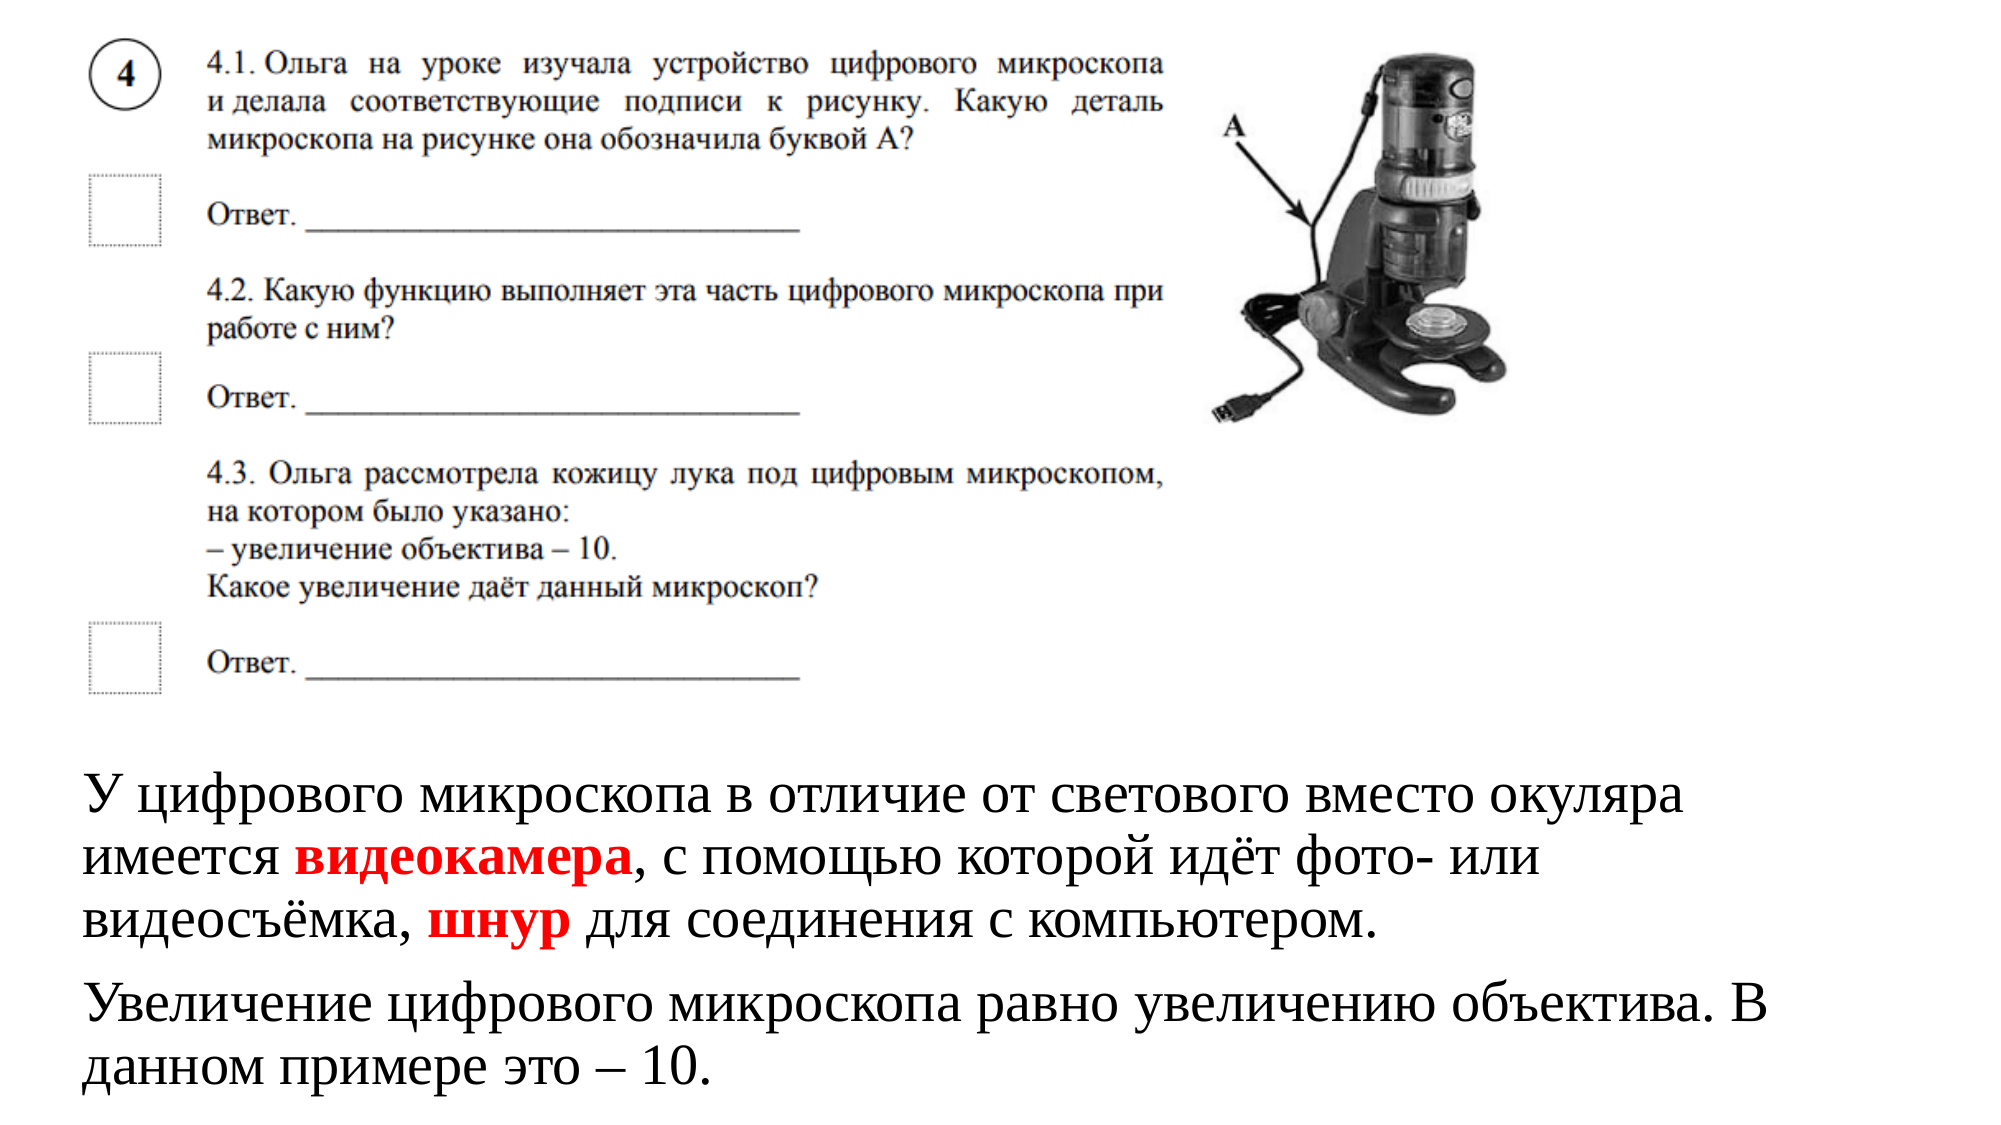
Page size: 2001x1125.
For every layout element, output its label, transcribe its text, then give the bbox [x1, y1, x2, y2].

list У цифрового микроскопа в отличие от светового вместо окуляра имеется видеокамера, с помощью которой идёт фото- или видеосъёмка, шнур для соединения с компьютером. Увеличение цифрового микроскопа равно увеличению объектива. В данном примере это – 10. [67, 754, 1863, 1125]
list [48, 19, 1538, 714]
